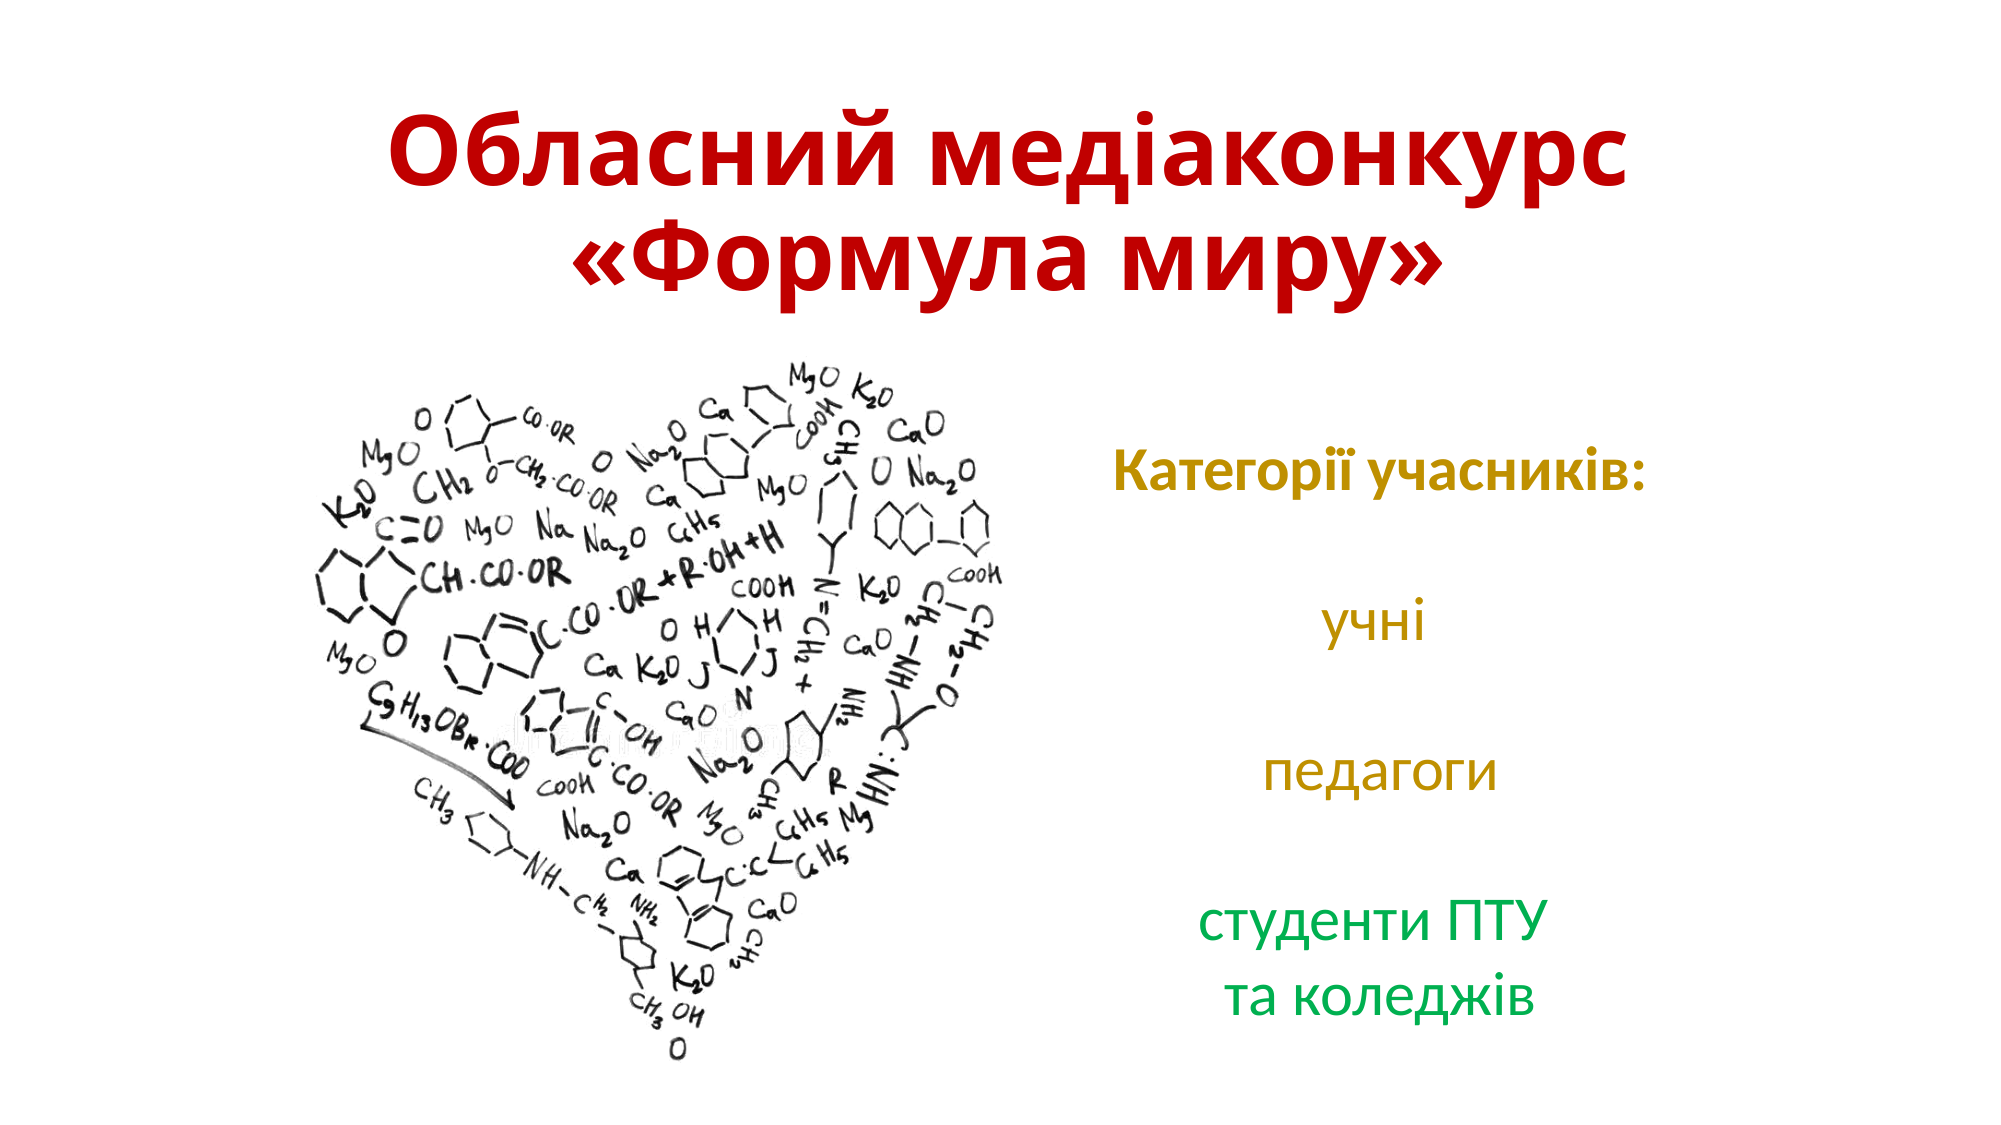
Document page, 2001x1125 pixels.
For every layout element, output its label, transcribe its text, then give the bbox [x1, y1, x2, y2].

title Обласний медіаконкурс «Формула миру» [370, 77, 1646, 320]
picture [314, 356, 1009, 1078]
text_box Категорії учасників: учні педагоги студенти ПТУ та коледжів [1082, 420, 1680, 1036]
